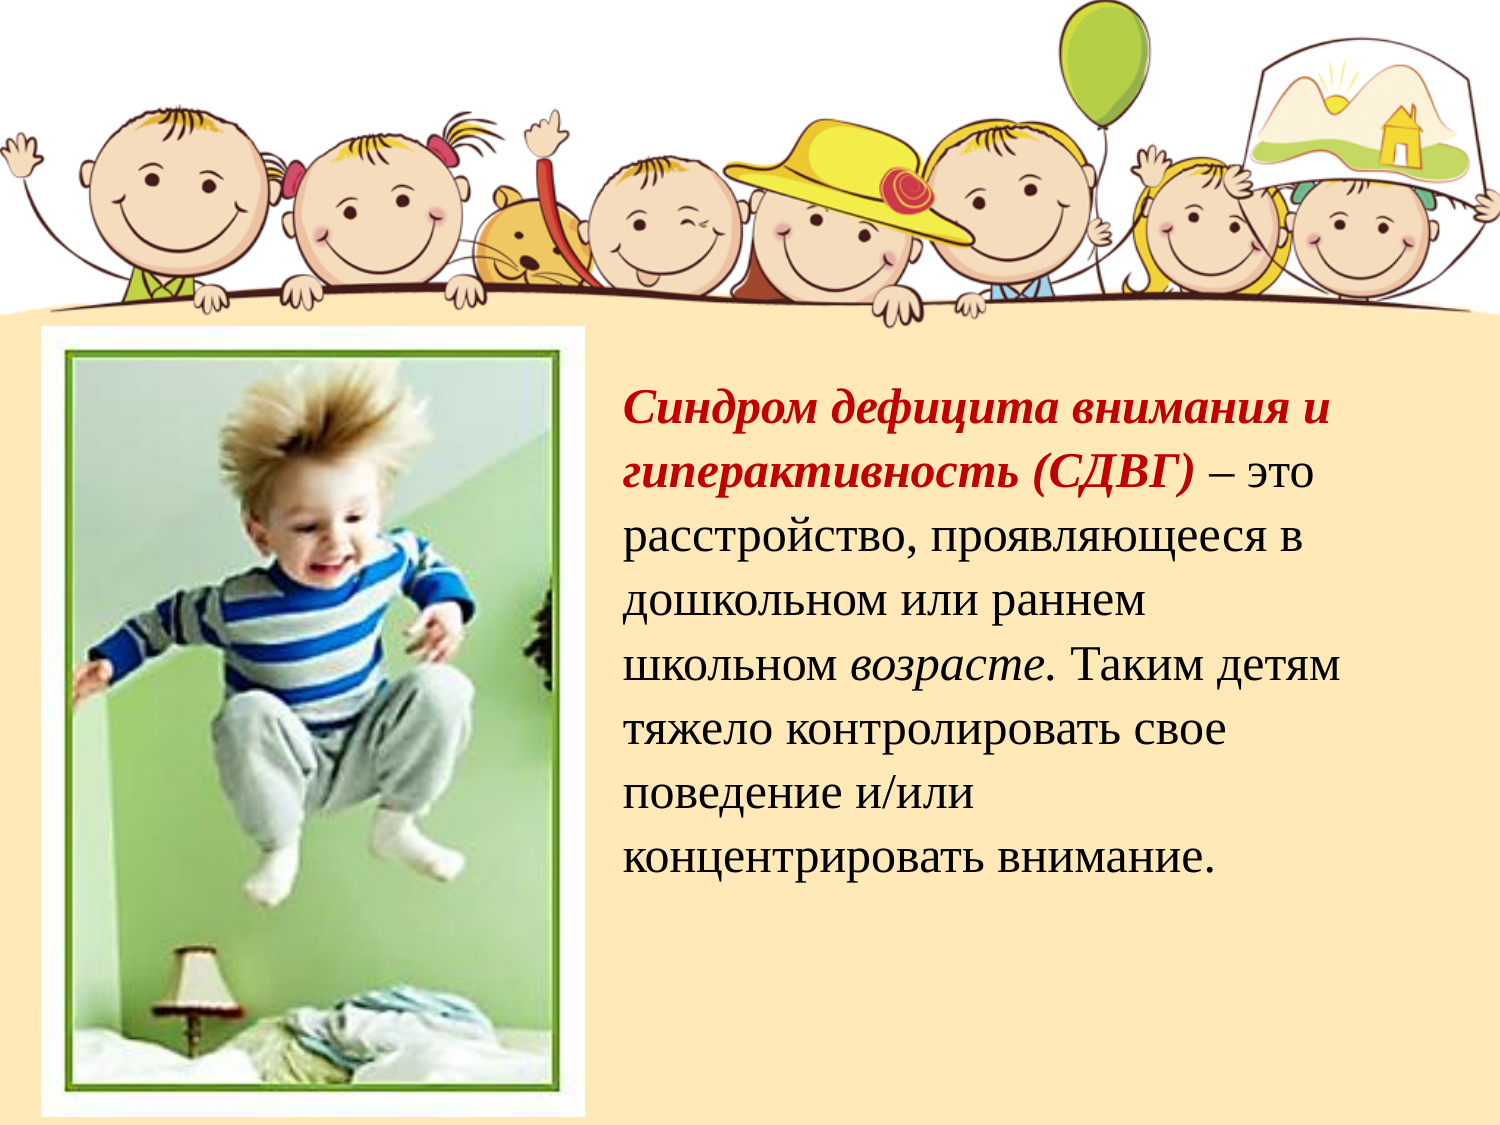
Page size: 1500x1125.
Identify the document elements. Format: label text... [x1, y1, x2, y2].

picture [0, 0, 1500, 1125]
text_box Синдром дефицита внимания и гиперактивность (СДВГ) – это расстройство, проявляющееся в дошкольном или раннем школьном возрасте. Таким детям тяжело контролировать свое поведение и/или концентрировать внимание. [608, 361, 1359, 890]
